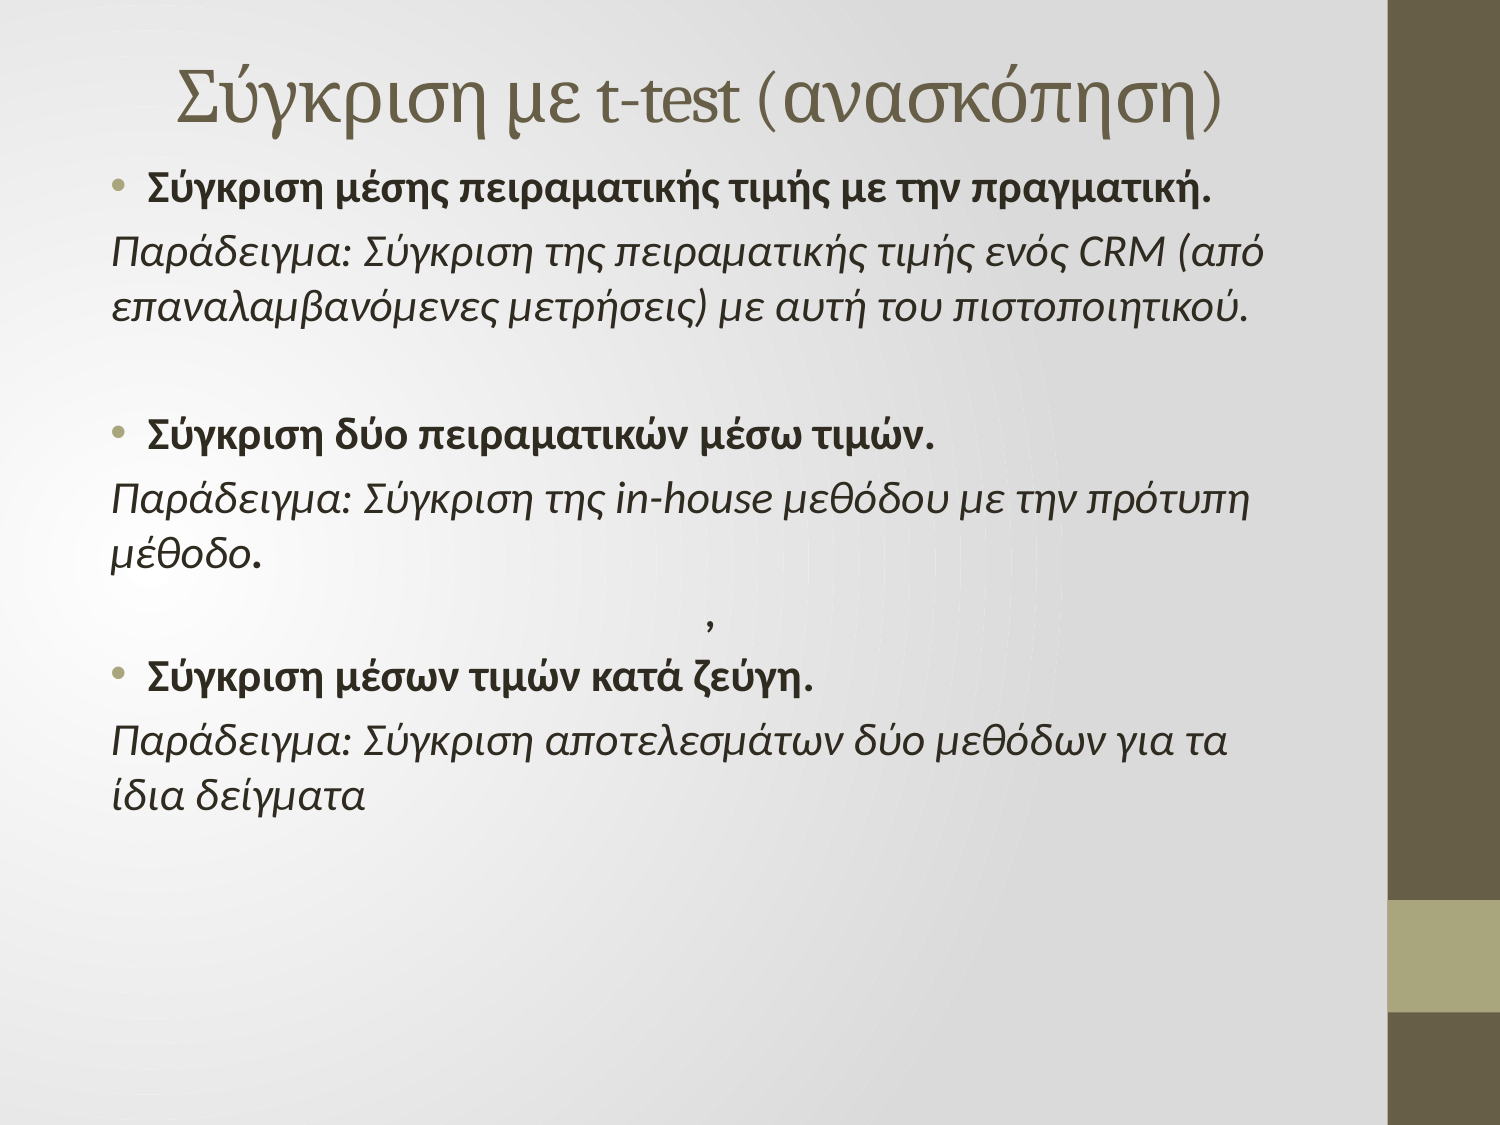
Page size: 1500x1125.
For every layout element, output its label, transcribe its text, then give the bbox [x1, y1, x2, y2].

title Σύγκριση με t-test (ανασκόπηση) [76, 0, 1327, 188]
